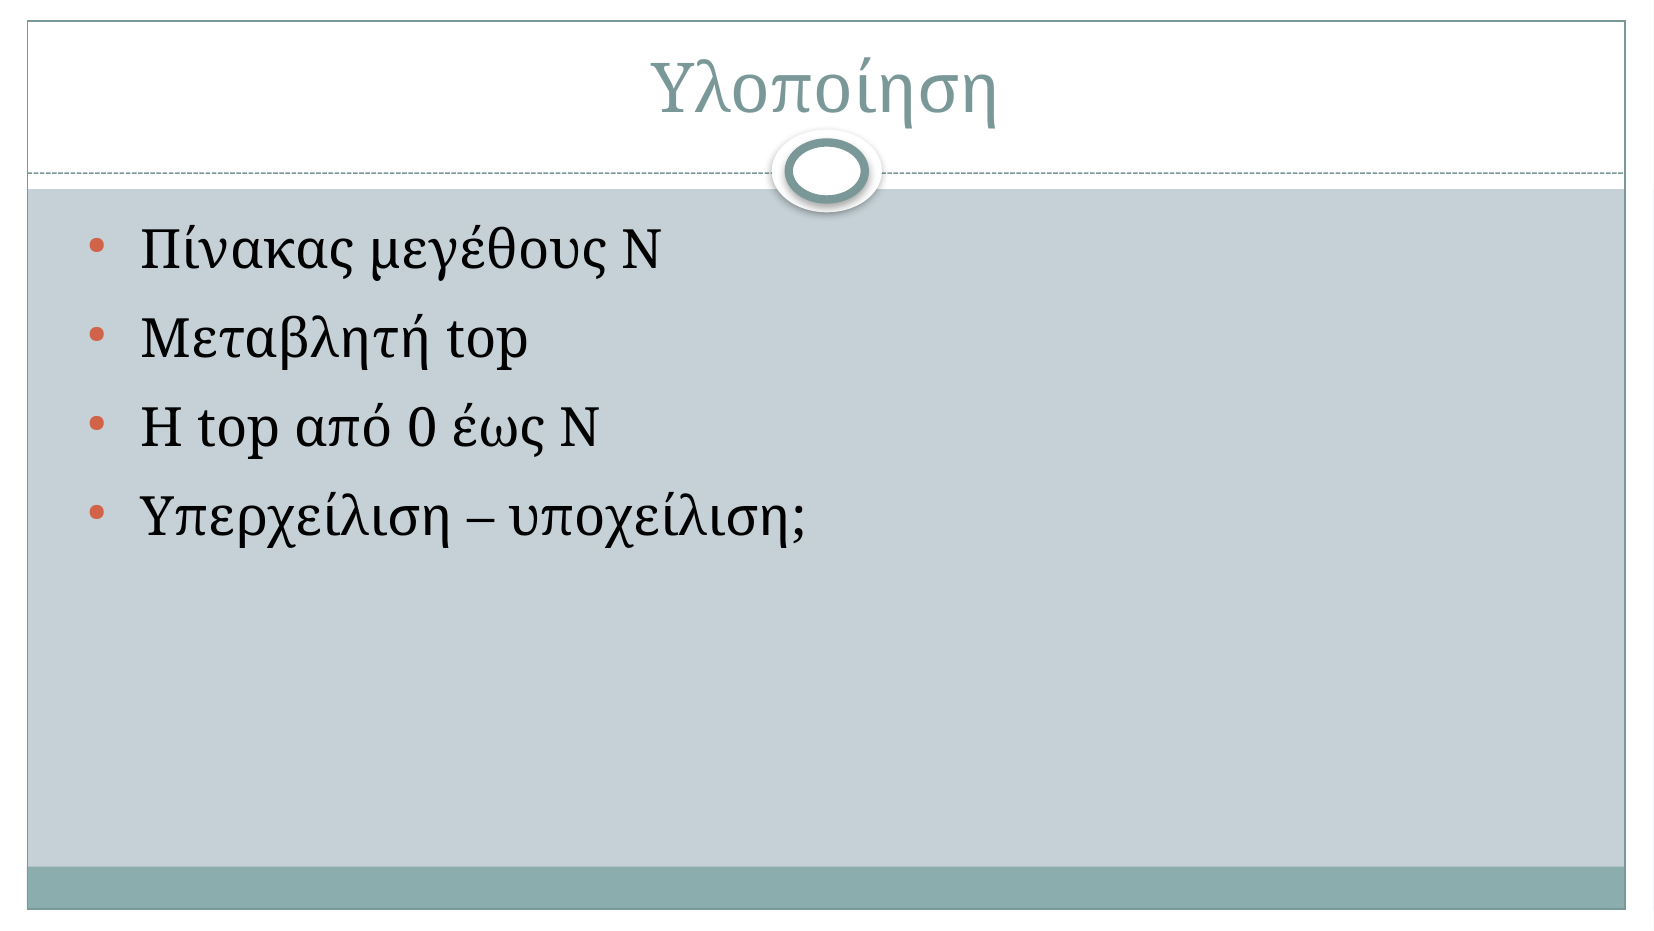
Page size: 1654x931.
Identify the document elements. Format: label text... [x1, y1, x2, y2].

title Υλοποίηση [54, 31, 1598, 134]
list Πίνακας μεγέθους Ν Μεταβλητή top H top από 0 έως Ν Υπερχείλιση – υποχείλιση; [54, 207, 1593, 828]
